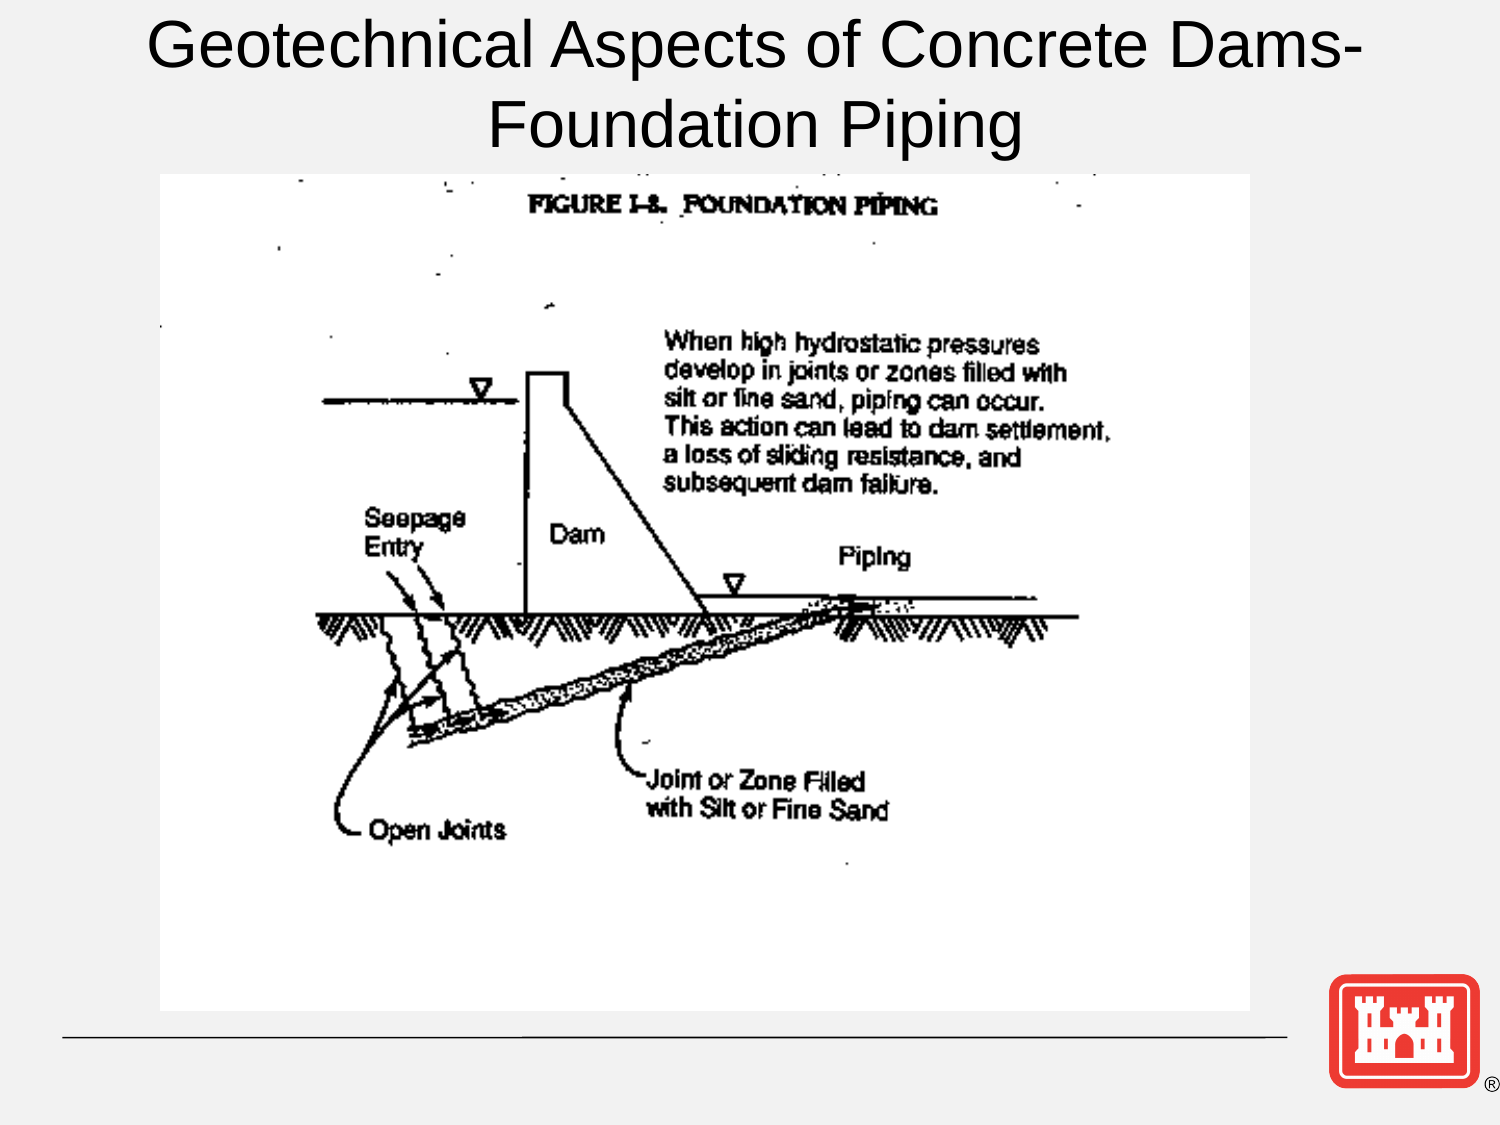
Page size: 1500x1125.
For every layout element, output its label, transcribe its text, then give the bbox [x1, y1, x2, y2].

picture [160, 174, 1251, 1011]
picture [1329, 974, 1500, 1092]
title Geotechnical Aspects of Concrete Dams-Foundation Piping [112, 0, 1401, 163]
